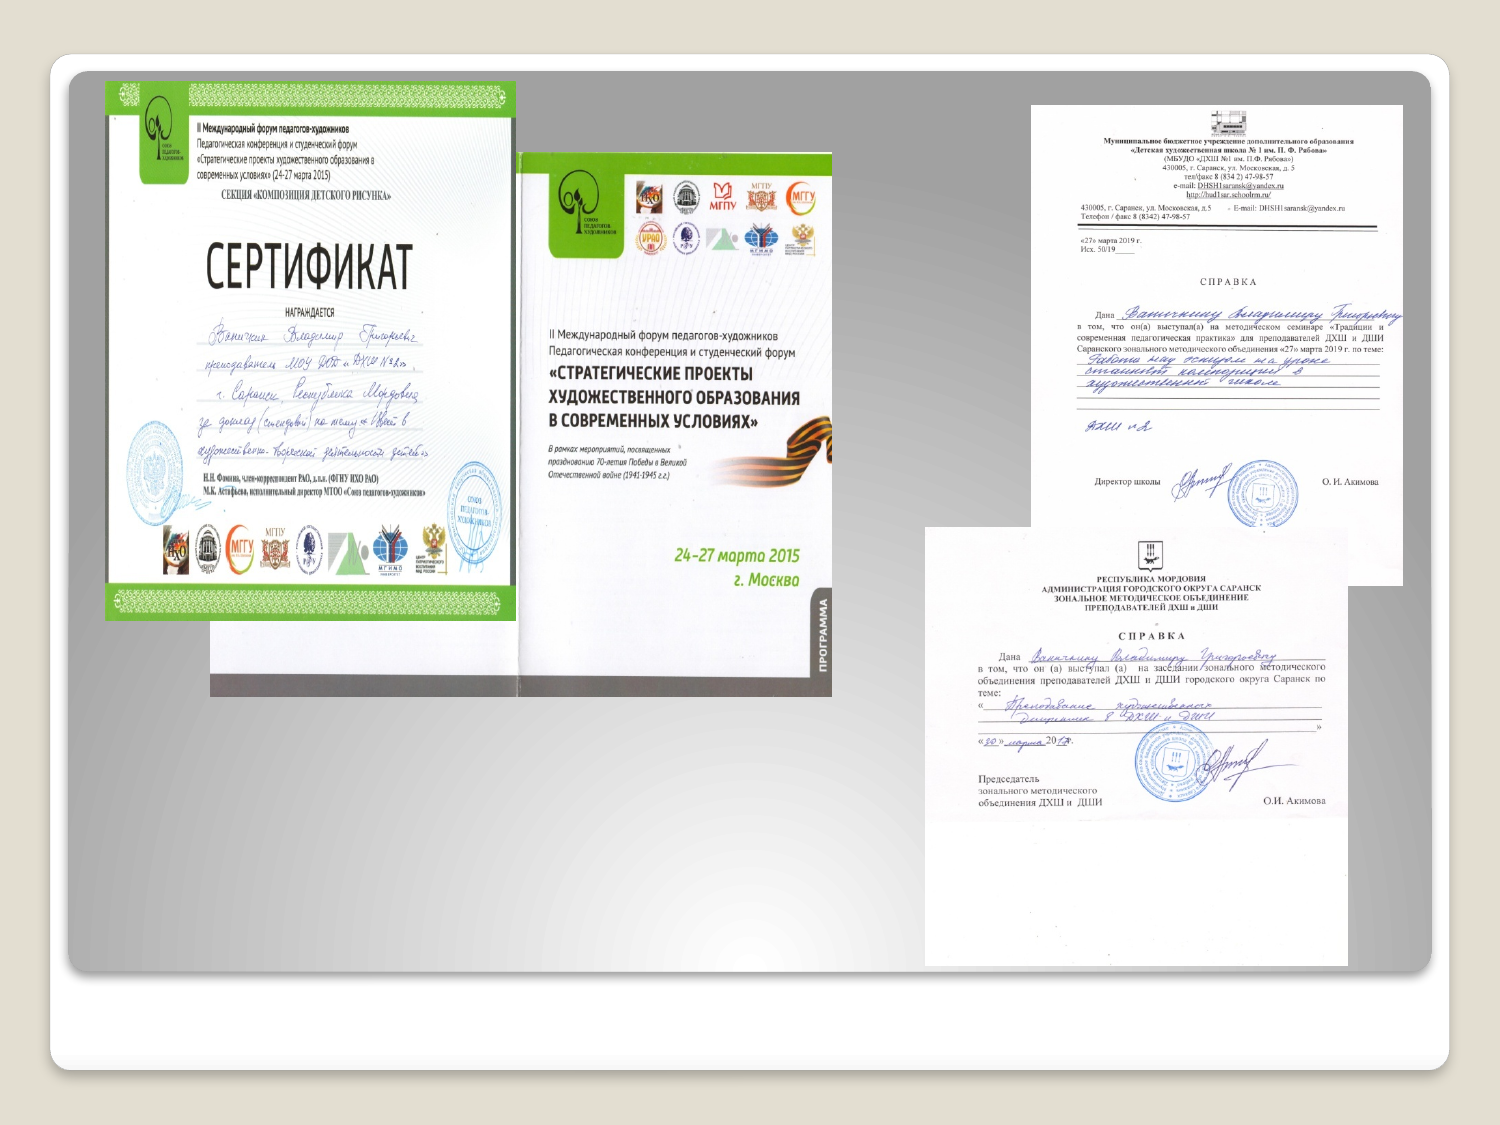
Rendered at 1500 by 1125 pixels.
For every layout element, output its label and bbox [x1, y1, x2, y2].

picture [925, 105, 1403, 966]
picture [105, 81, 833, 697]
